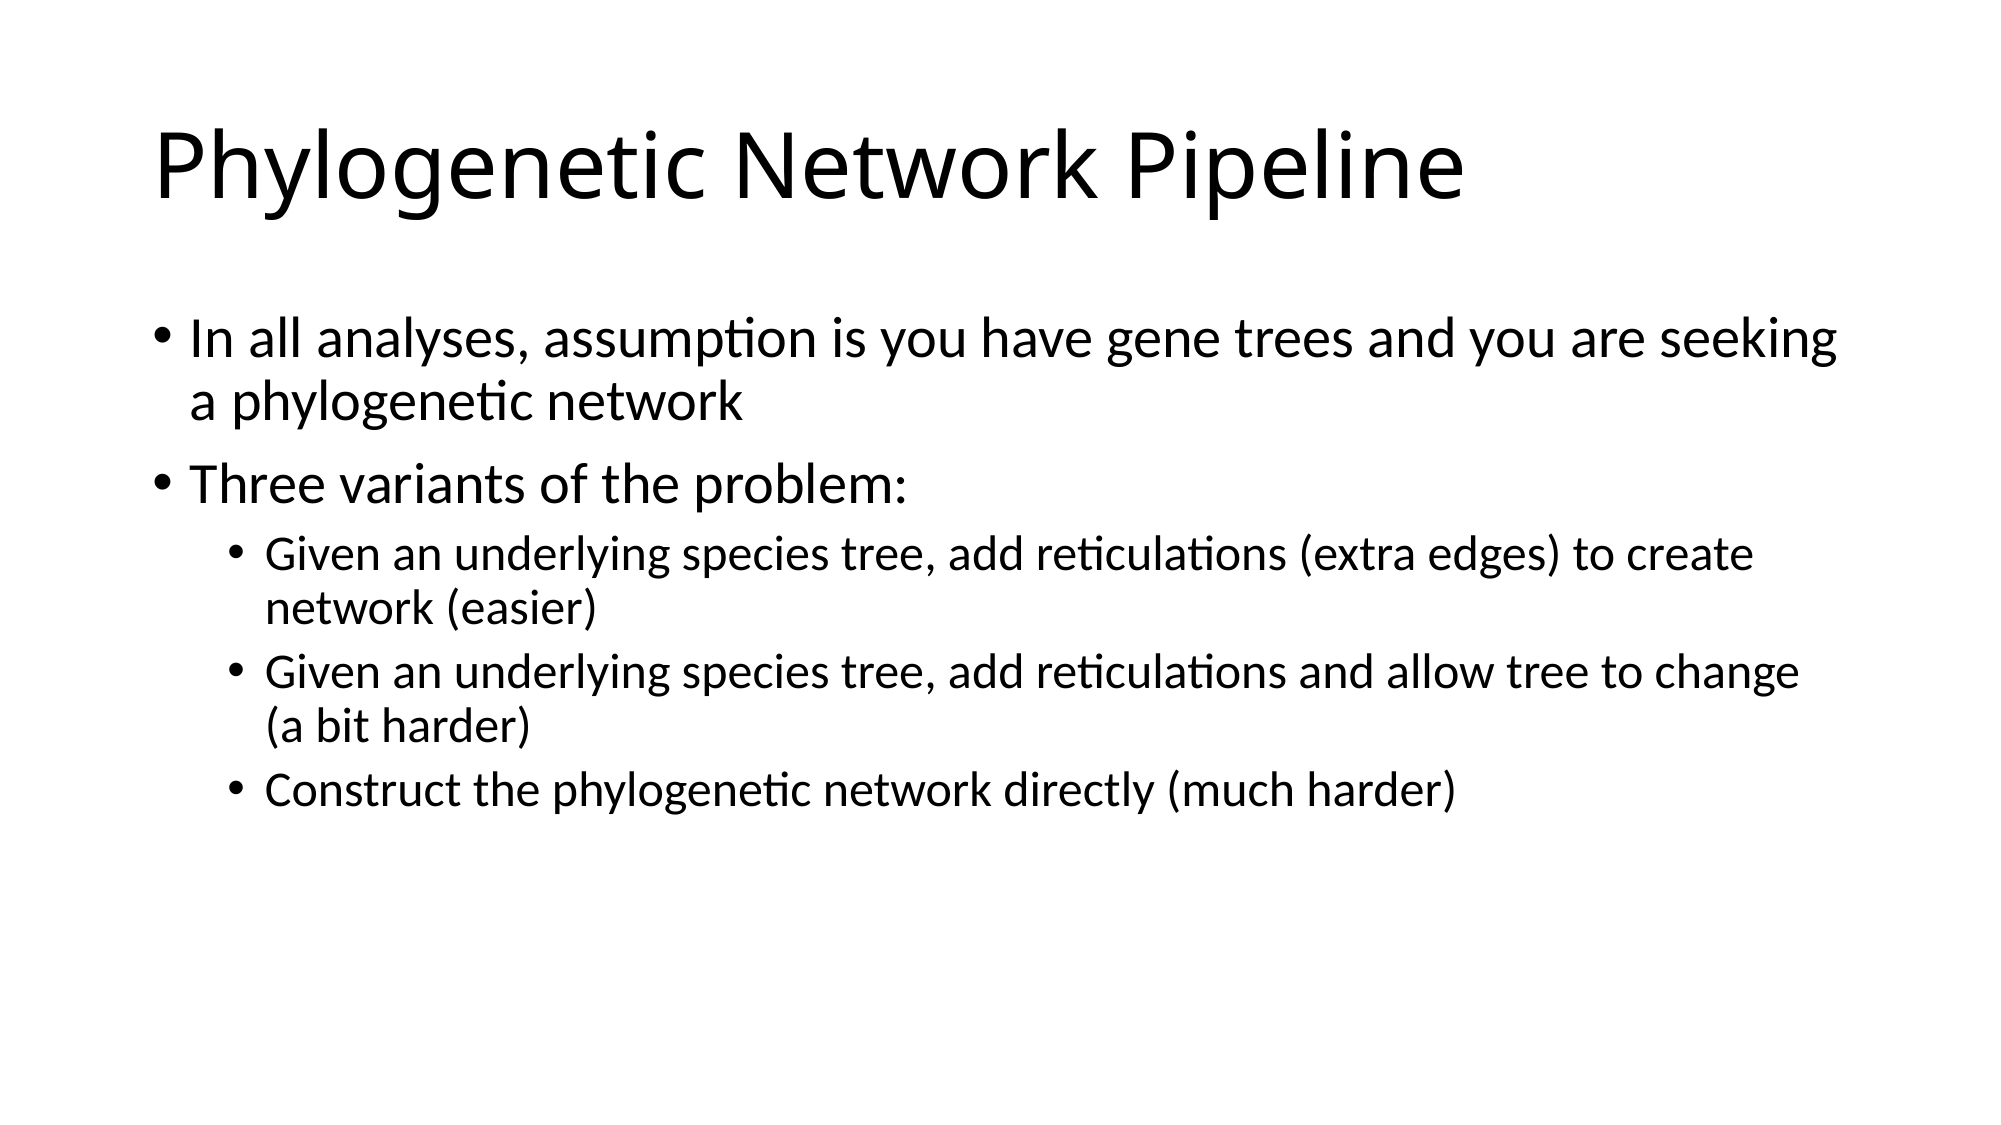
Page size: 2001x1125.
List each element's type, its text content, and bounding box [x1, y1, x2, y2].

list In all analyses, assumption is you have gene trees and you are seeking a phylogenetic network Three variants of the problem: Given an underlying species tree, add reticulations (extra edges) to create network (easier) Given an underlying species tree, add reticulations and allow tree to change (a bit harder) Construct the phylogenetic network directly (much harder) [137, 299, 1863, 1014]
title Phylogenetic Network Pipeline [137, 59, 1863, 278]
